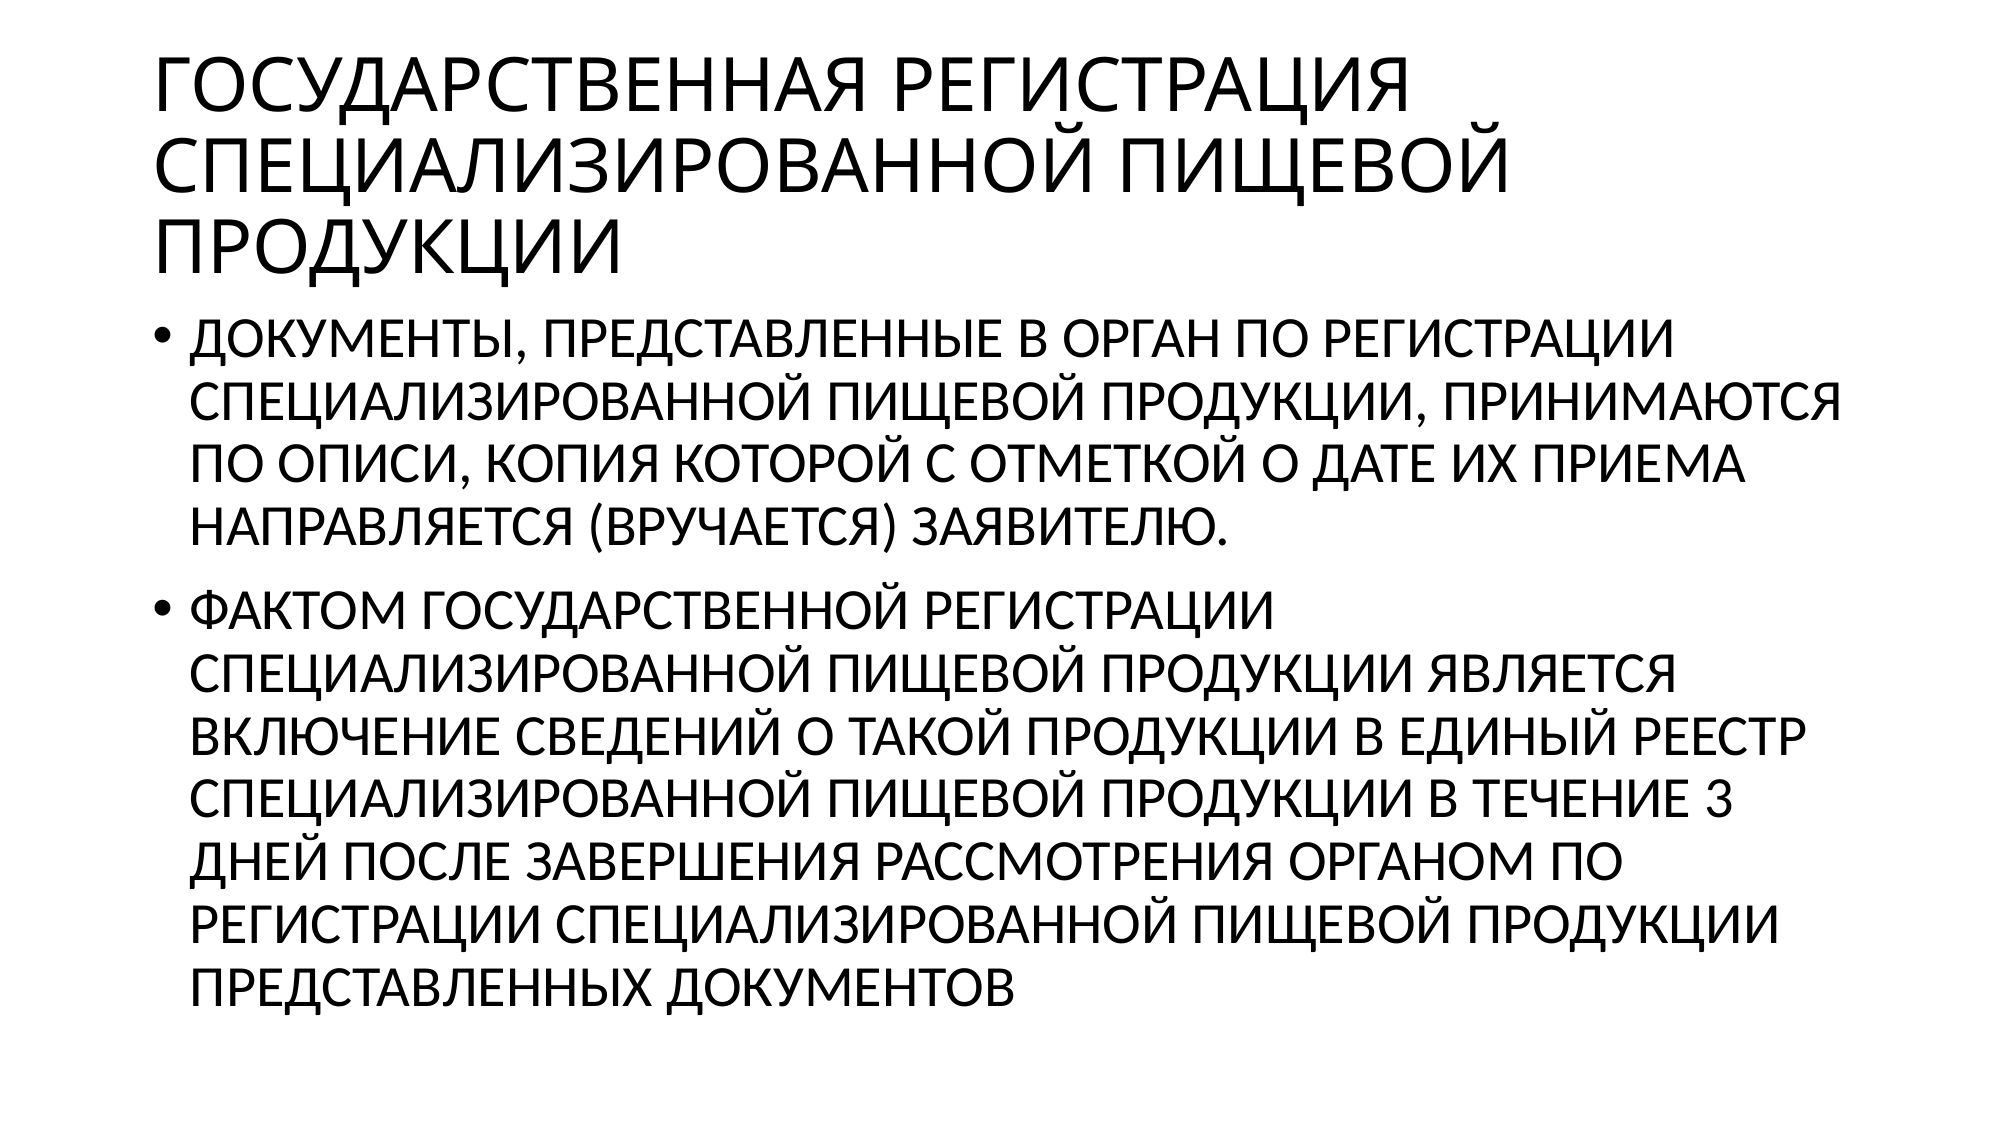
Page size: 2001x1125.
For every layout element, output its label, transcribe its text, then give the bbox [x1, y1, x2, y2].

list ДОКУМЕНТЫ, ПРЕДСТАВЛЕННЫЕ В ОРГАН ПО РЕГИСТРАЦИИ СПЕЦИАЛИЗИРОВАННОЙ ПИЩЕВОЙ ПРОДУКЦИИ, ПРИНИМАЮТСЯ ПО ОПИСИ, КОПИЯ КОТОРОЙ С ОТМЕТКОЙ О ДАТЕ ИХ ПРИЕМА НАПРАВЛЯЕТСЯ (ВРУЧАЕТСЯ) ЗАЯВИТЕЛЮ. ФАКТОМ ГОСУДАРСТВЕННОЙ РЕГИСТРАЦИИ СПЕЦИАЛИЗИРОВАННОЙ ПИЩЕВОЙ ПРОДУКЦИИ ЯВЛЯЕТСЯ ВКЛЮЧЕНИЕ СВЕДЕНИЙ О ТАКОЙ ПРОДУКЦИИ В ЕДИНЫЙ РЕЕСТР СПЕЦИАЛИЗИРОВАННОЙ ПИЩЕВОЙ ПРОДУКЦИИ В ТЕЧЕНИЕ 3 ДНЕЙ ПОСЛЕ ЗАВЕРШЕНИЯ РАССМОТРЕНИЯ ОРГАНОМ ПО РЕГИСТРАЦИИ СПЕЦИАЛИЗИРОВАННОЙ ПИЩЕВОЙ ПРОДУКЦИИ ПРЕДСТАВЛЕННЫХ ДОКУМЕНТОВ [137, 299, 1863, 1086]
title ГОСУДАРСТВЕННАЯ РЕГИСТРАЦИЯ СПЕЦИАЛИЗИРОВАННОЙ ПИЩЕВОЙ ПРОДУКЦИИ [137, 59, 1863, 278]
